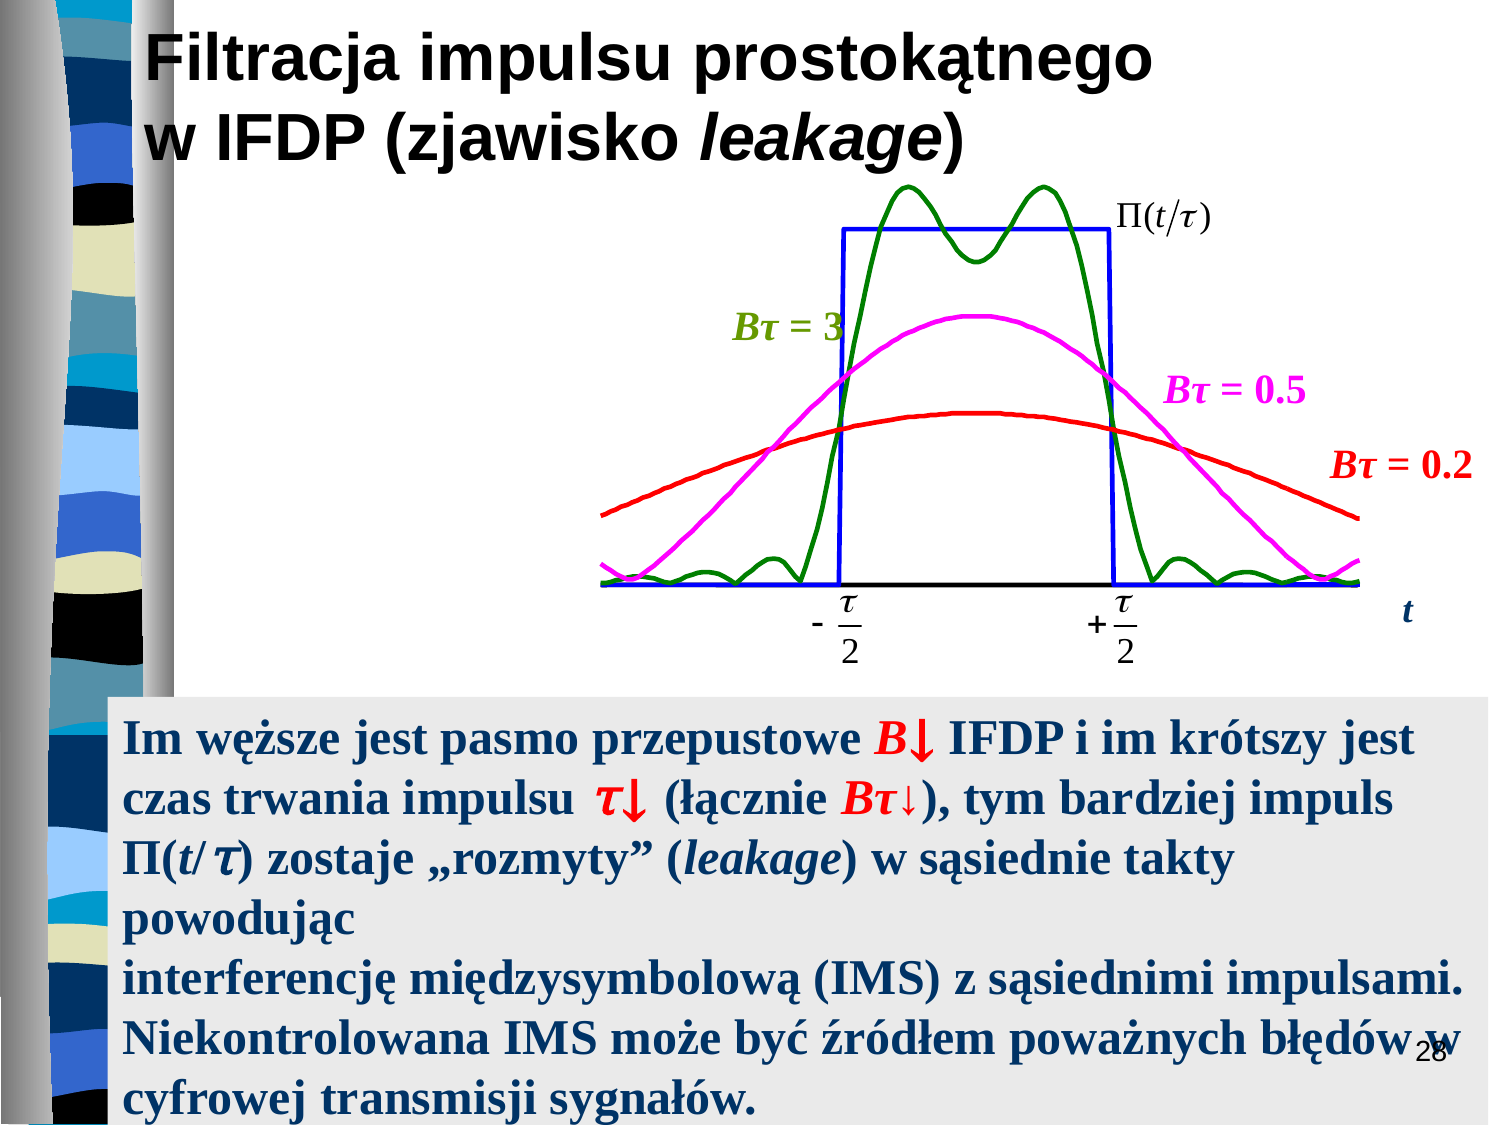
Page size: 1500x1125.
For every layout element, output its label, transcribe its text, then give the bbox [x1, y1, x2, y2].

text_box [600, 186, 1489, 673]
title Filtracja impulsu prostokątnego w IFDP (zjawisko leakage) [129, 0, 1500, 188]
text_box Im węższe jest pasmo przepustowe B↓ IFDP i im krótszy jest czas trwania impulsu τ↓ (łącznie Bτ↓), tym bardziej impuls П(t/τ) zostaje „rozmyty” (leakage) w sąsiednie takty powodując interferencję międzysymbolową (IMS) z sąsiednimi impulsami. Niekontrolowana IMS może być źródłem poważnych błędów w cyfrowej transmisji sygnałów. [107, 696, 1489, 1125]
slide_number 28 [1149, 1024, 1463, 1101]
